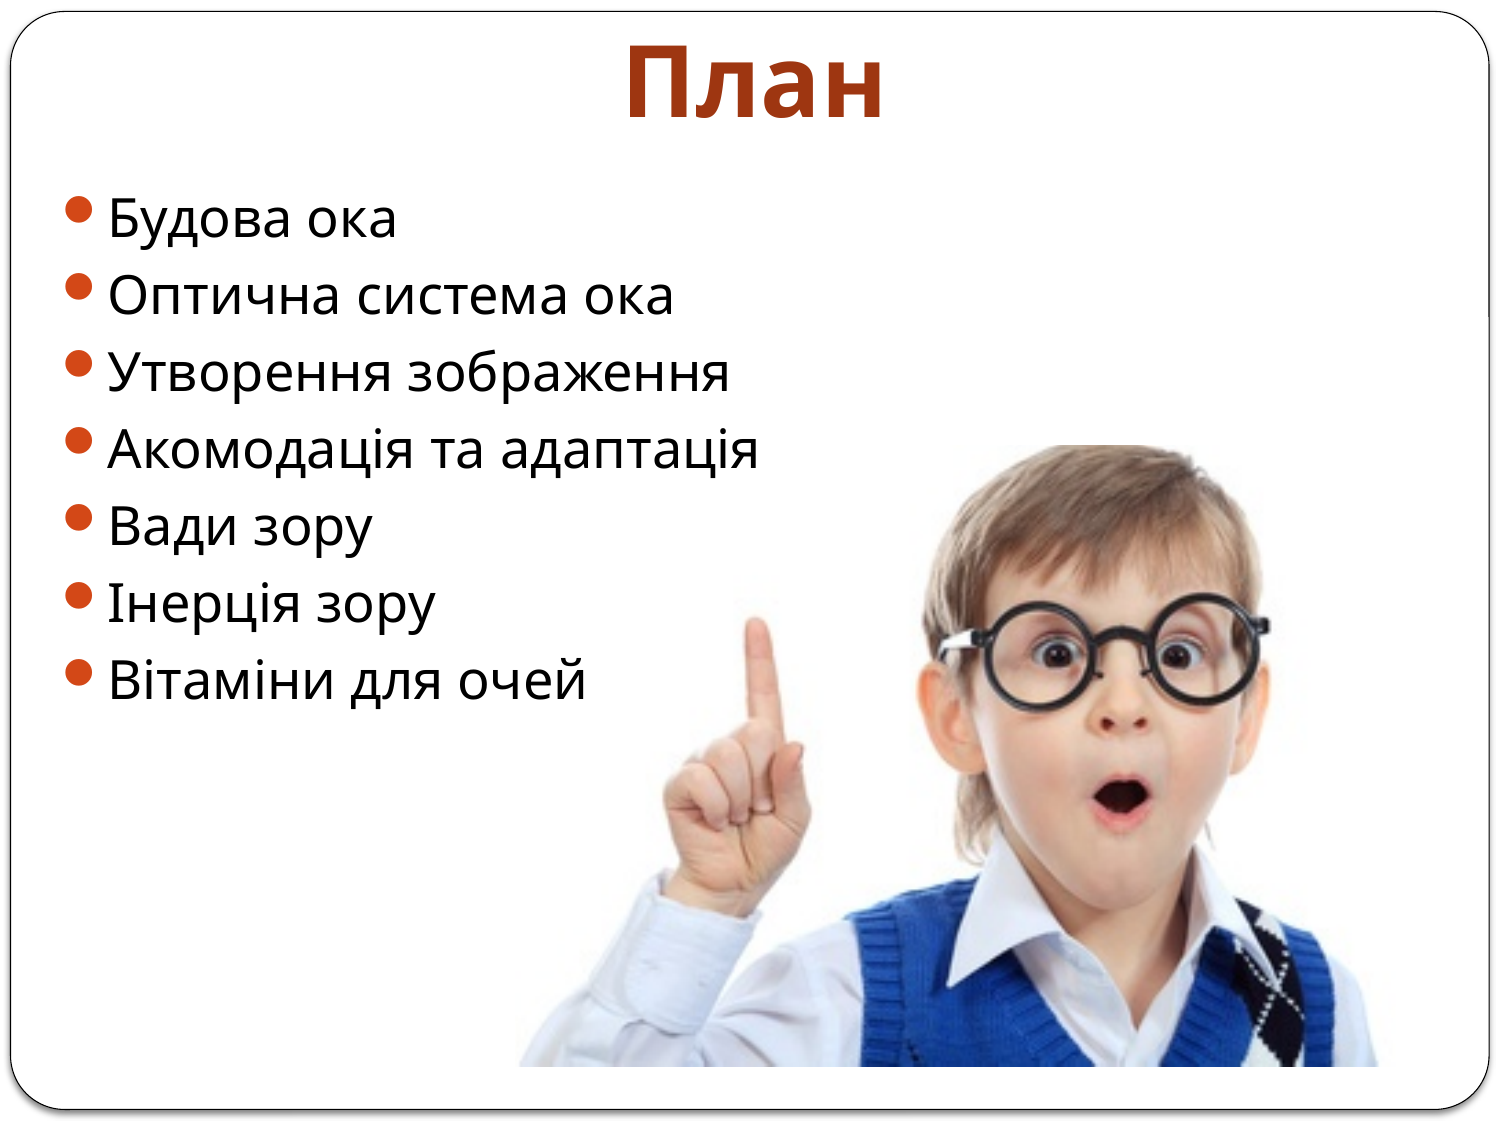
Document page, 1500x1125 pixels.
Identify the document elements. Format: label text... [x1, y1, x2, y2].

picture [515, 445, 1448, 1067]
title План [117, 0, 1393, 153]
list Будова ока Оптична система ока Утворення зображення Акомодація та адаптація Вади зору Інерція зору Вітаміни для очей [46, 175, 1172, 1079]
